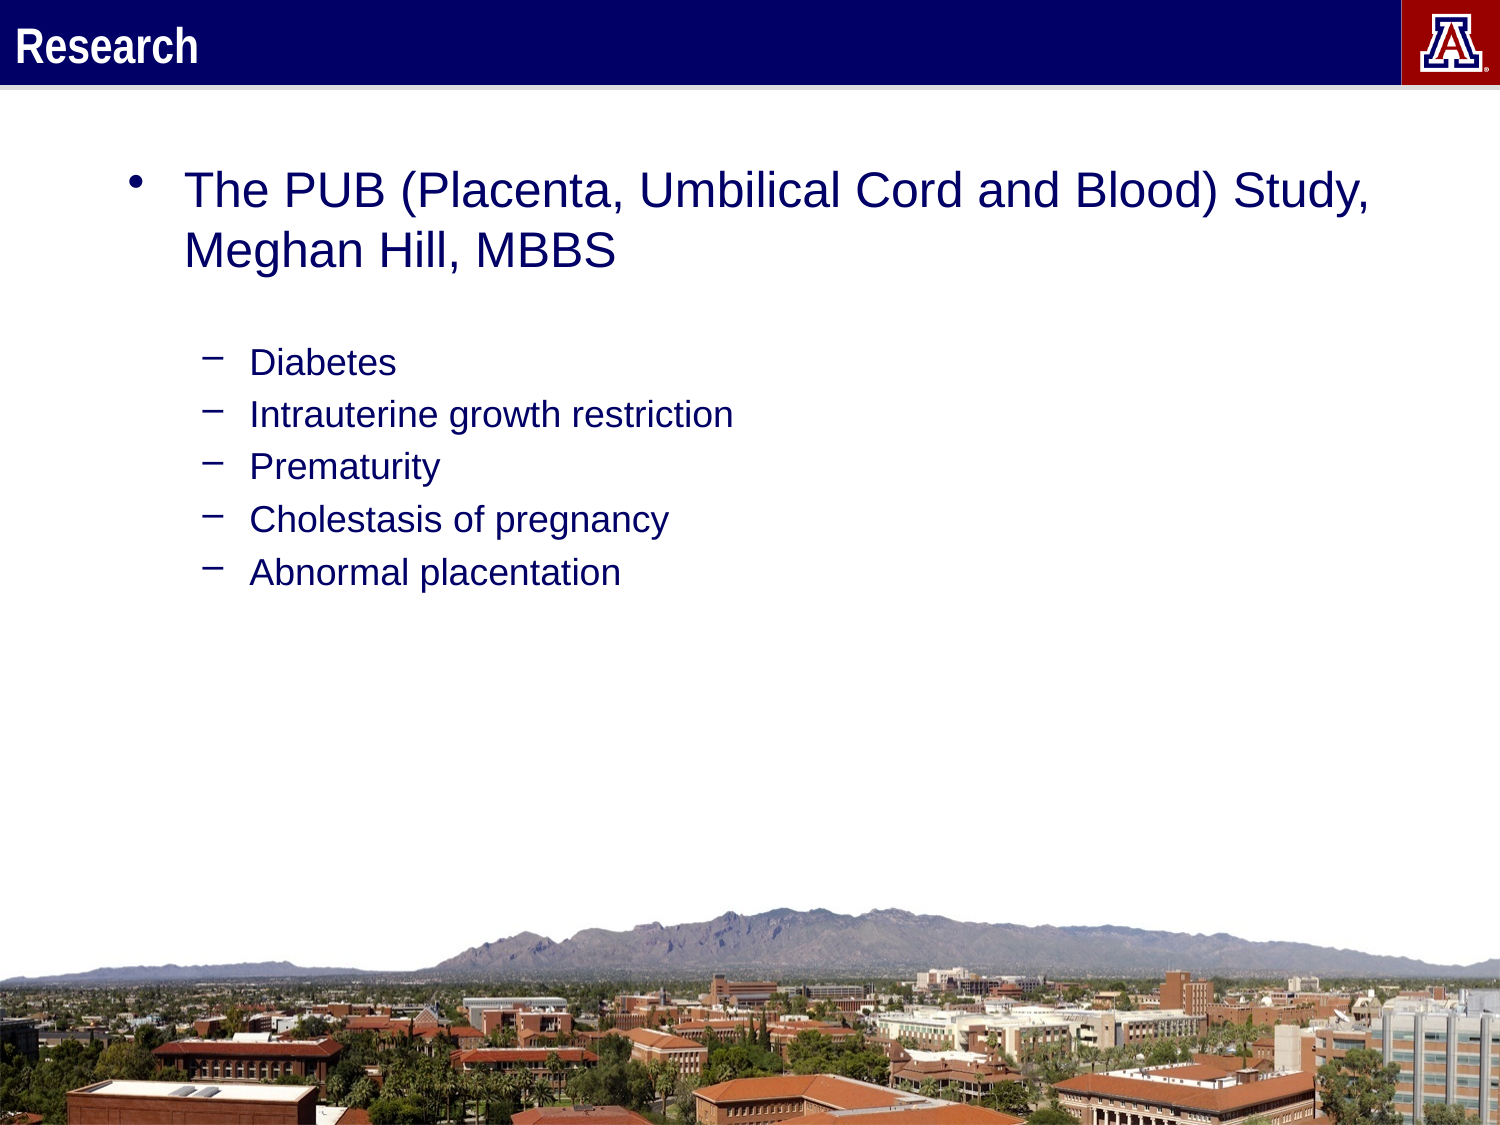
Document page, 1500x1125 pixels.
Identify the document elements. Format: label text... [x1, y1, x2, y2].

picture [1413, 10, 1490, 74]
picture [0, 874, 1500, 1125]
list The PUB (Placenta, Umbilical Cord and Blood) Study, Meghan Hill, MBBS Diabetes Intrauterine growth restriction Prematurity Cholestasis of pregnancy Abnormal placentation [112, 149, 1400, 938]
text_box Research [0, 12, 1344, 75]
